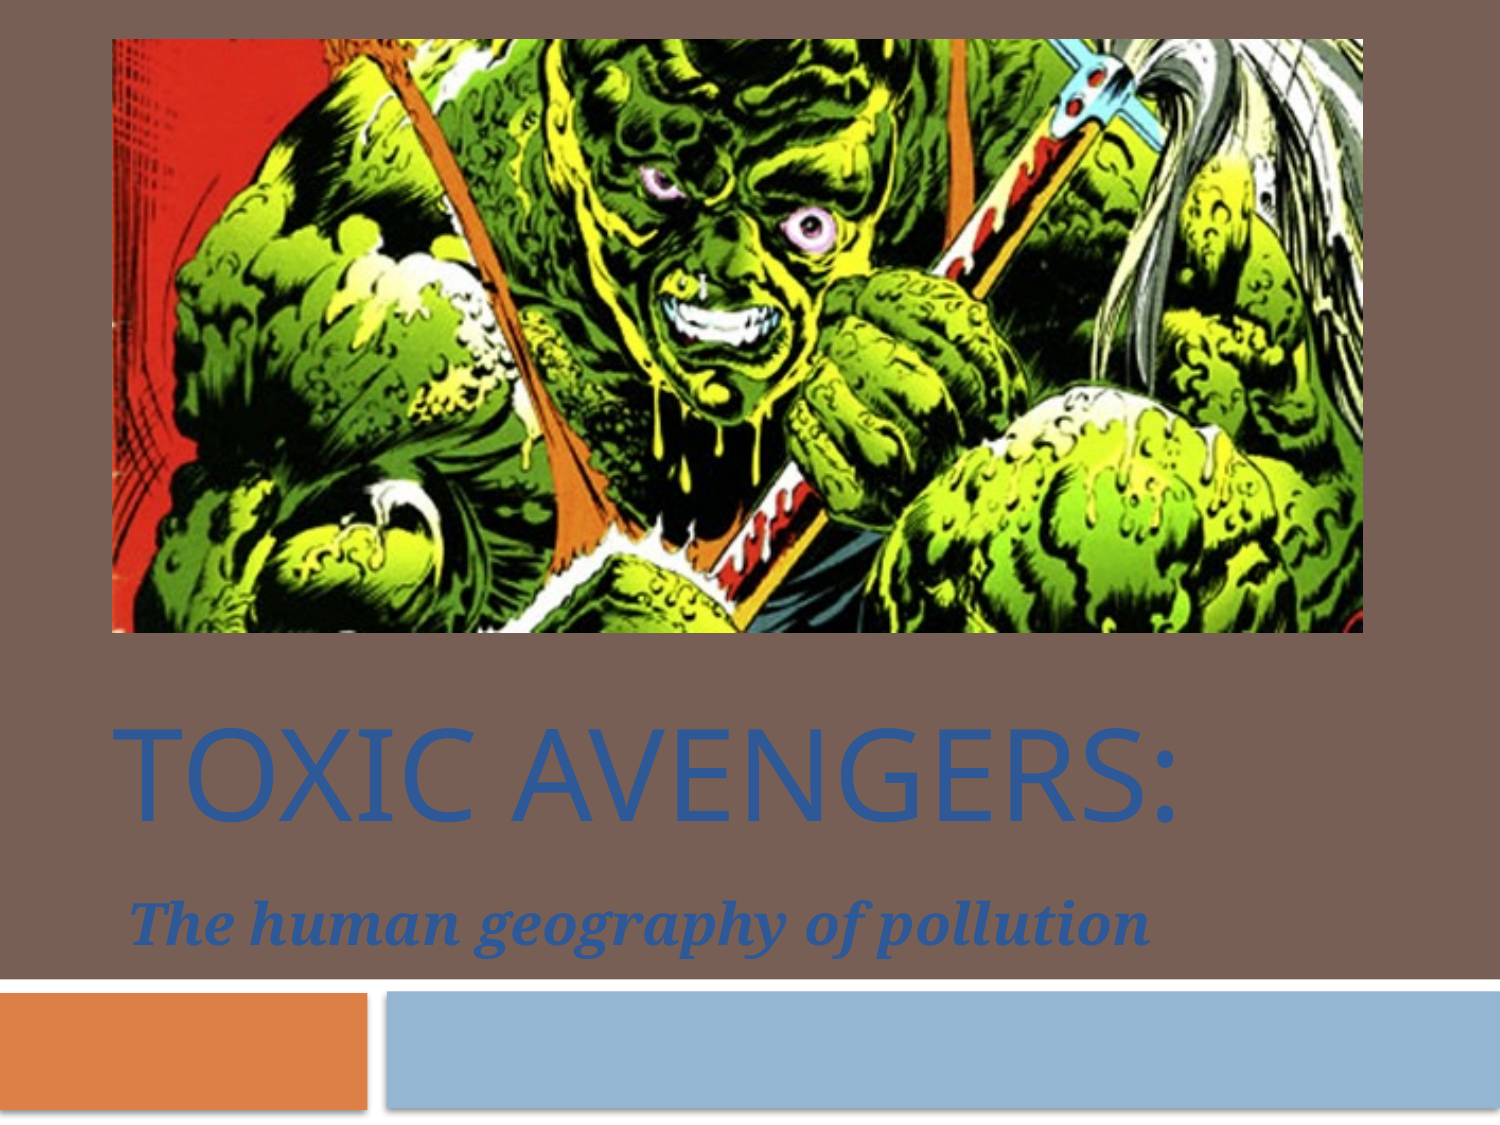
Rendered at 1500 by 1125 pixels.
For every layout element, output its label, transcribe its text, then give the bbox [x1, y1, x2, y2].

title Toxic Avengers: [112, 656, 1388, 848]
subtitle The human geography of pollution [112, 859, 1426, 984]
picture [112, 39, 1363, 634]
